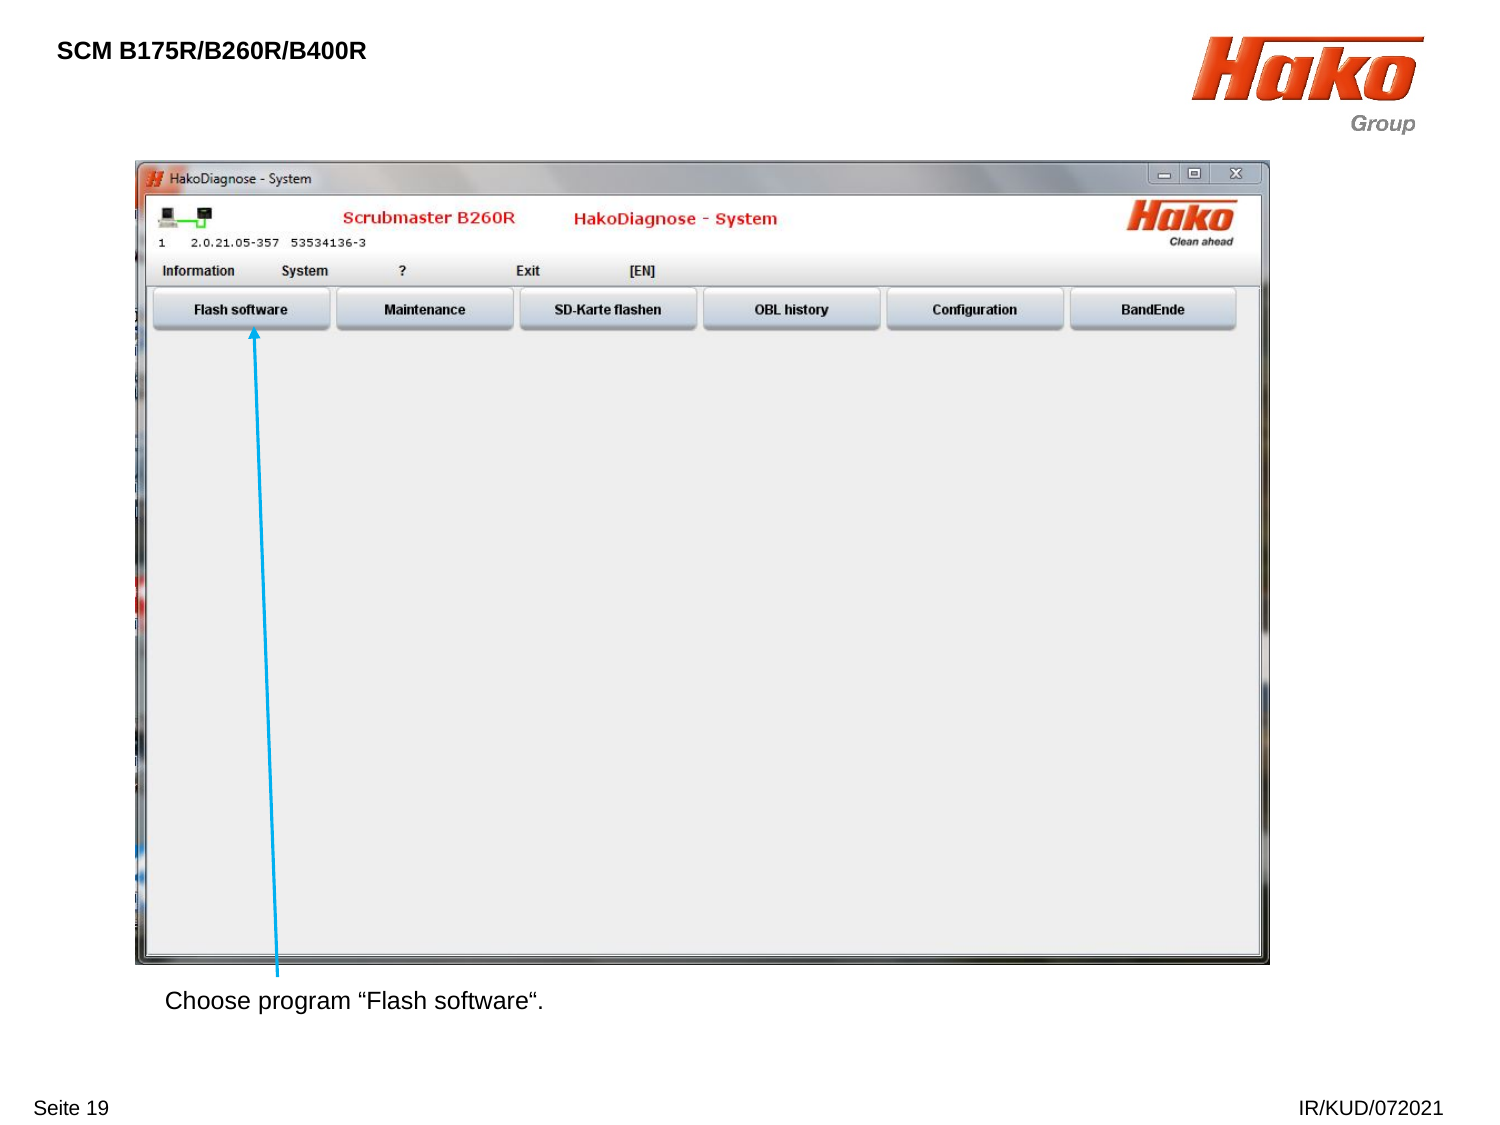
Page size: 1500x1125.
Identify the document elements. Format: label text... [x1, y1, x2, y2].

picture [1163, 27, 1471, 150]
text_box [253, 326, 278, 978]
text_box Choose program “Flash software“. [150, 977, 1237, 1022]
picture [135, 160, 1270, 965]
